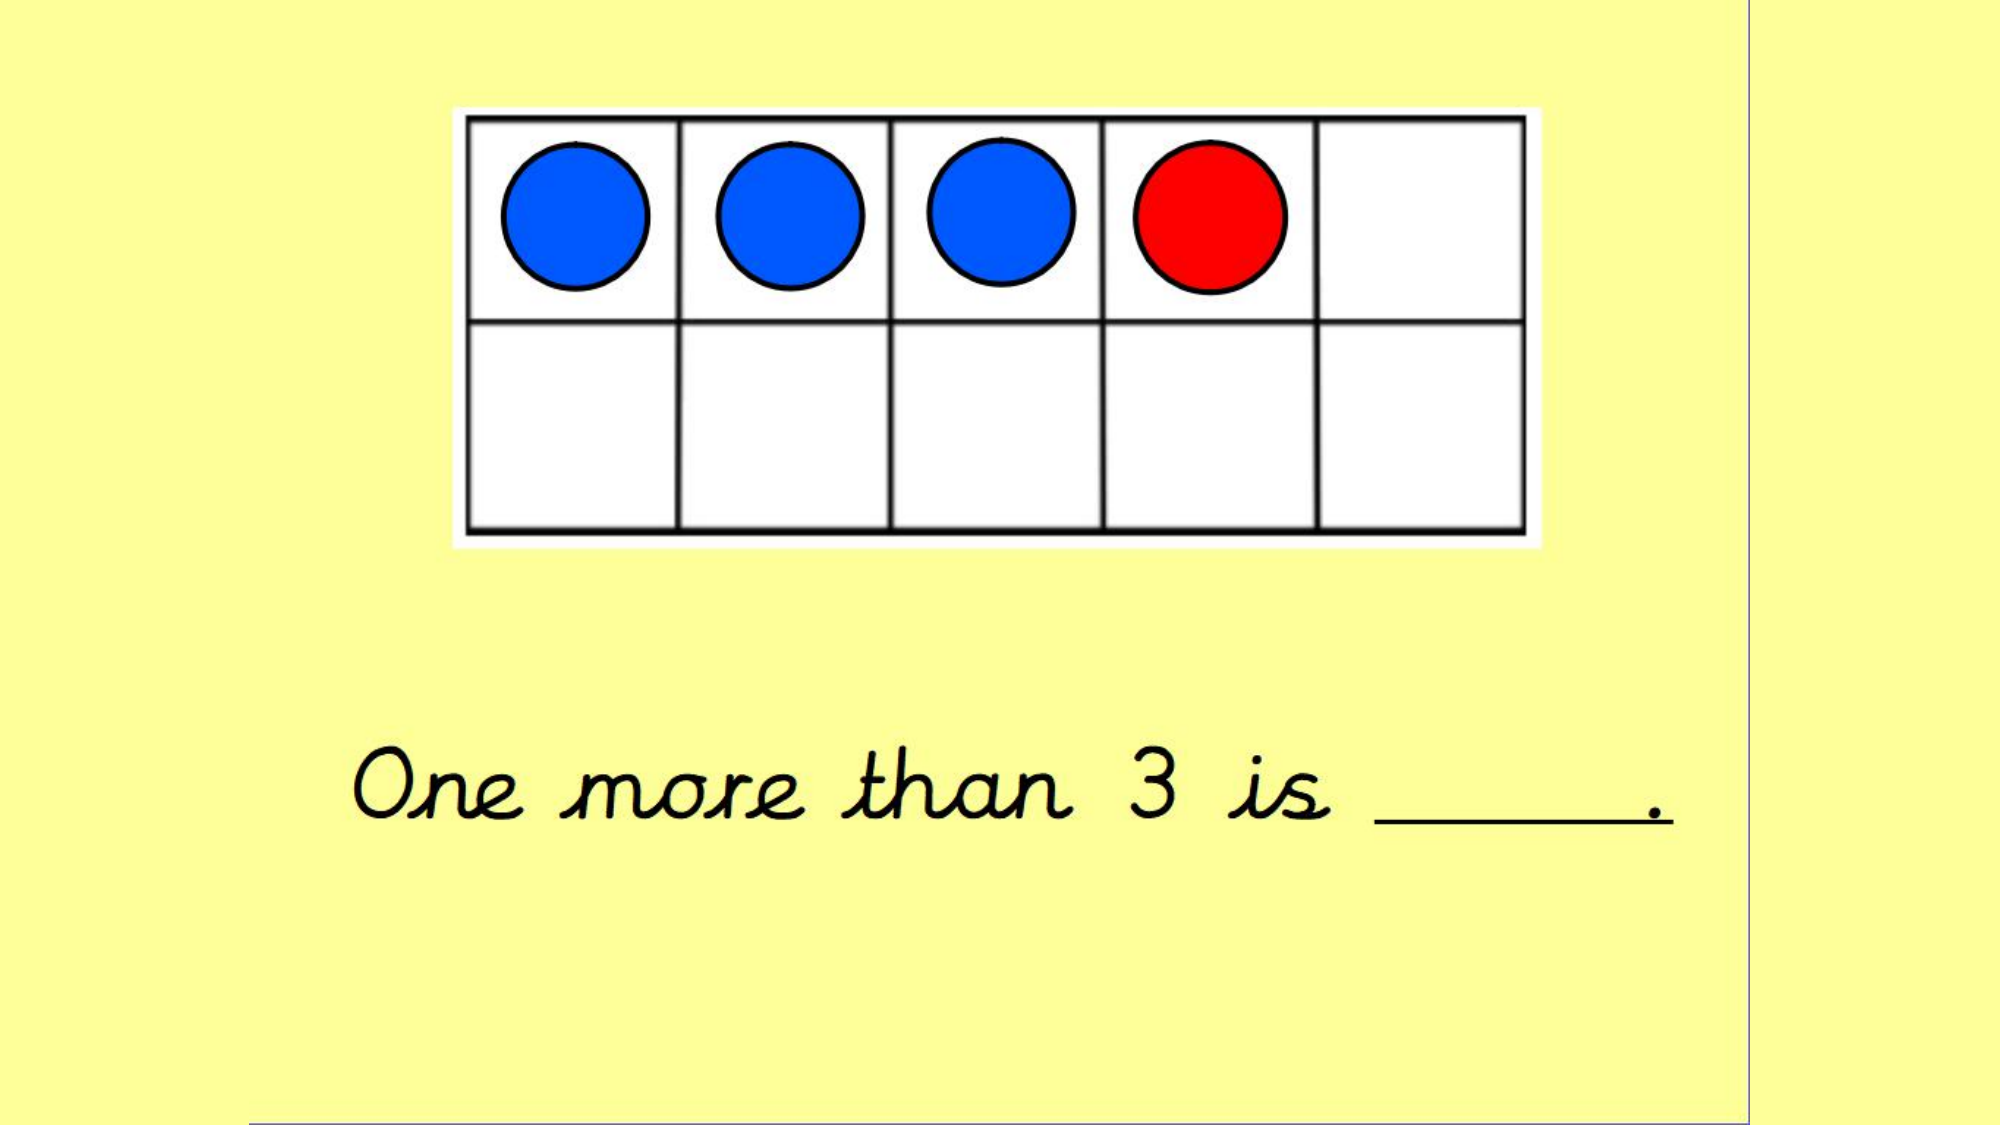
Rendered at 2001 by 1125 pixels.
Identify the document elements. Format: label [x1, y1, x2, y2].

picture [249, 0, 1750, 1125]
